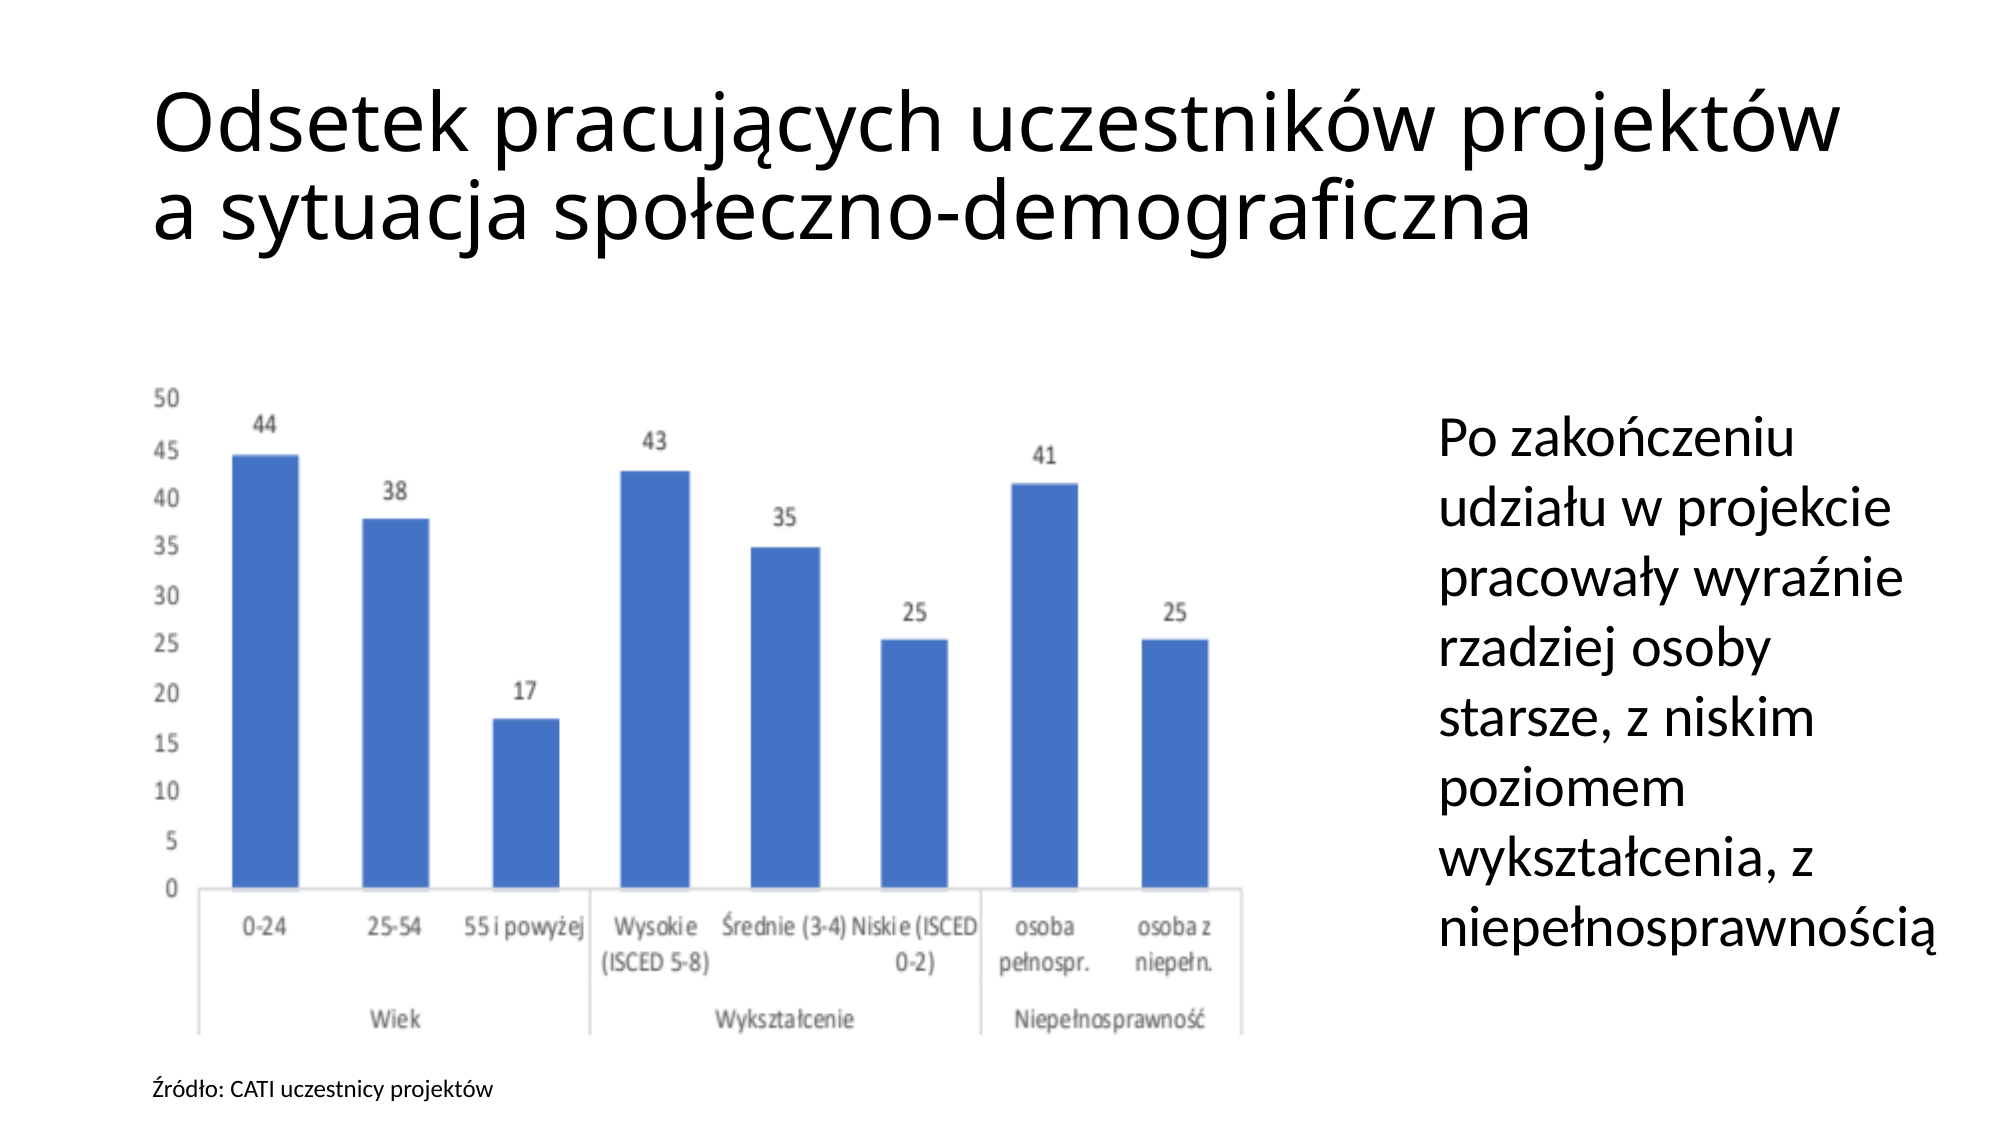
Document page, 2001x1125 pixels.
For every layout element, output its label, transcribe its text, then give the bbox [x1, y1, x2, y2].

text_box Po zakończeniu udziału w projekcie pracowały wyraźnie rzadziej osoby starsze, z niskim poziomem wykształcenia, z niepełnosprawnością [1423, 391, 1956, 966]
text_box Źródło: CATI uczestnicy projektów [137, 1065, 664, 1110]
picture [137, 367, 1266, 1045]
title Odsetek pracujących uczestników projektów a sytuacja społeczno-demograficzna [137, 59, 1863, 278]
